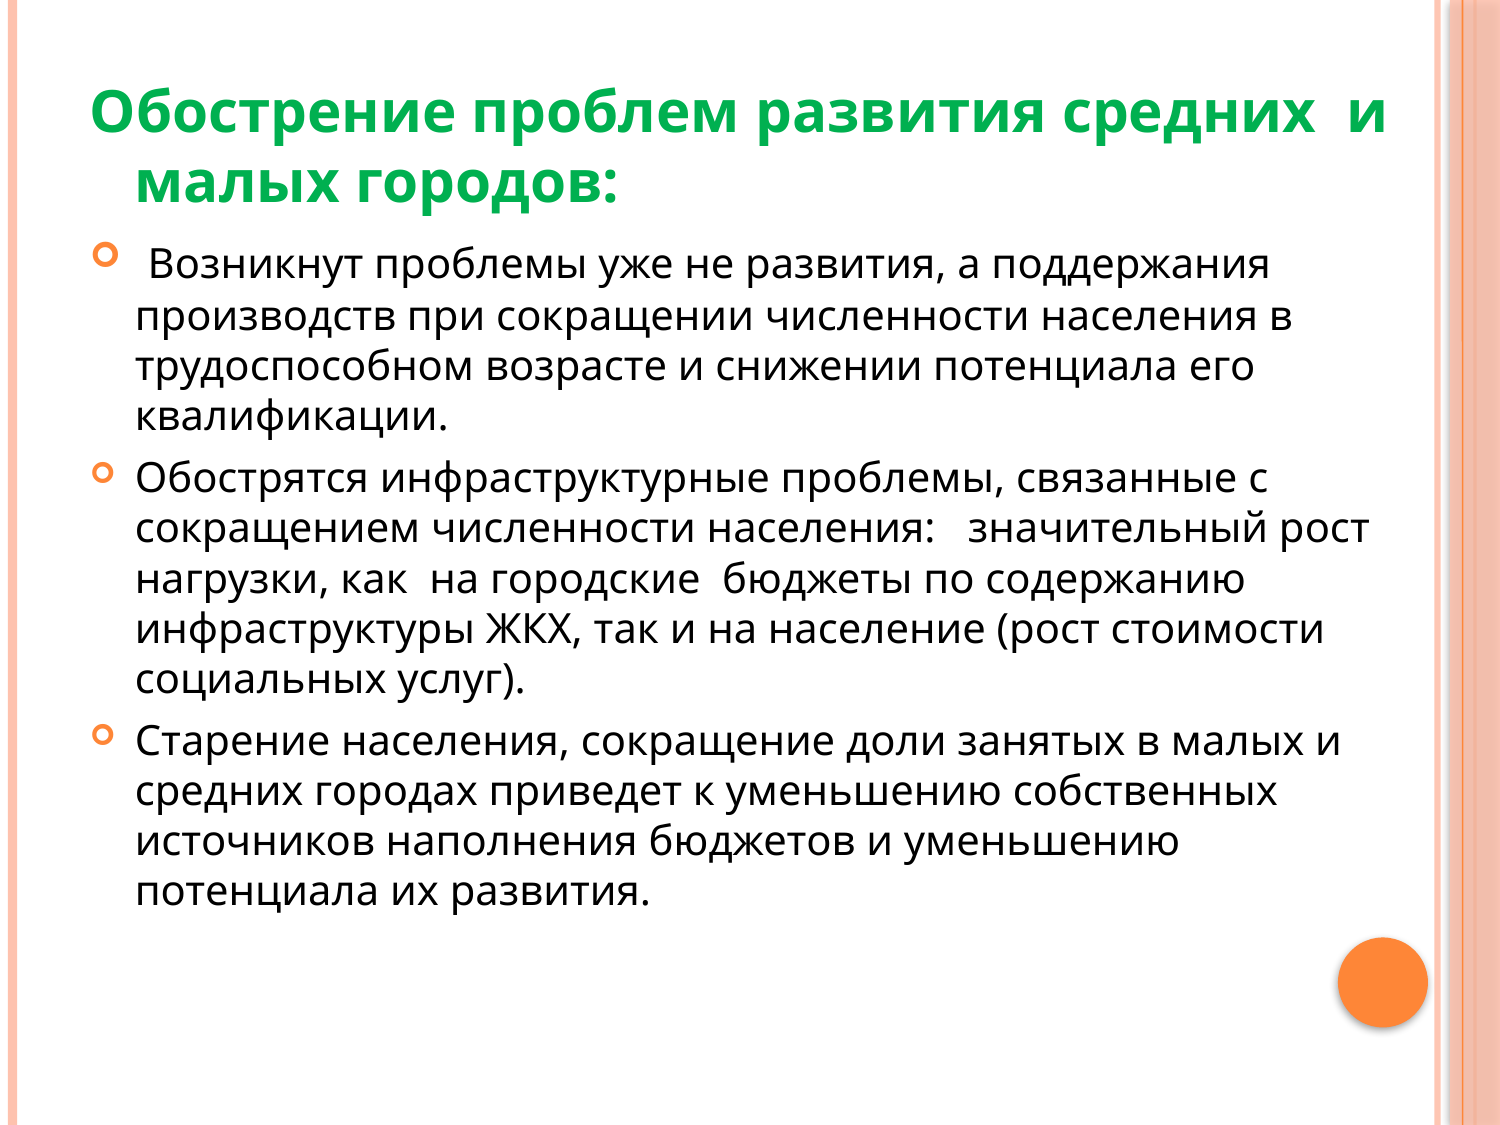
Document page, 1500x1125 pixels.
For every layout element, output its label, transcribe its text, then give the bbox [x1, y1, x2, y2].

list Обострение проблем развития средних и малых городов: Возникнут проблемы уже не развития, а поддержания производств при сокращении численности населения в трудоспособном возрасте и снижении потенциала его квалификации. Обострятся инфраструктурные проблемы, связанные с сокращением численности населения: значительный рост нагрузки, как на городские бюджеты по содержанию инфраструктуры ЖКХ, так и на население (рост стоимости социальных услуг). Старение населения, сокращение доли занятых в малых и средних городах приведет к уменьшению собственных источников наполнения бюджетов и уменьшению потенциала их развития. [75, 66, 1425, 1005]
